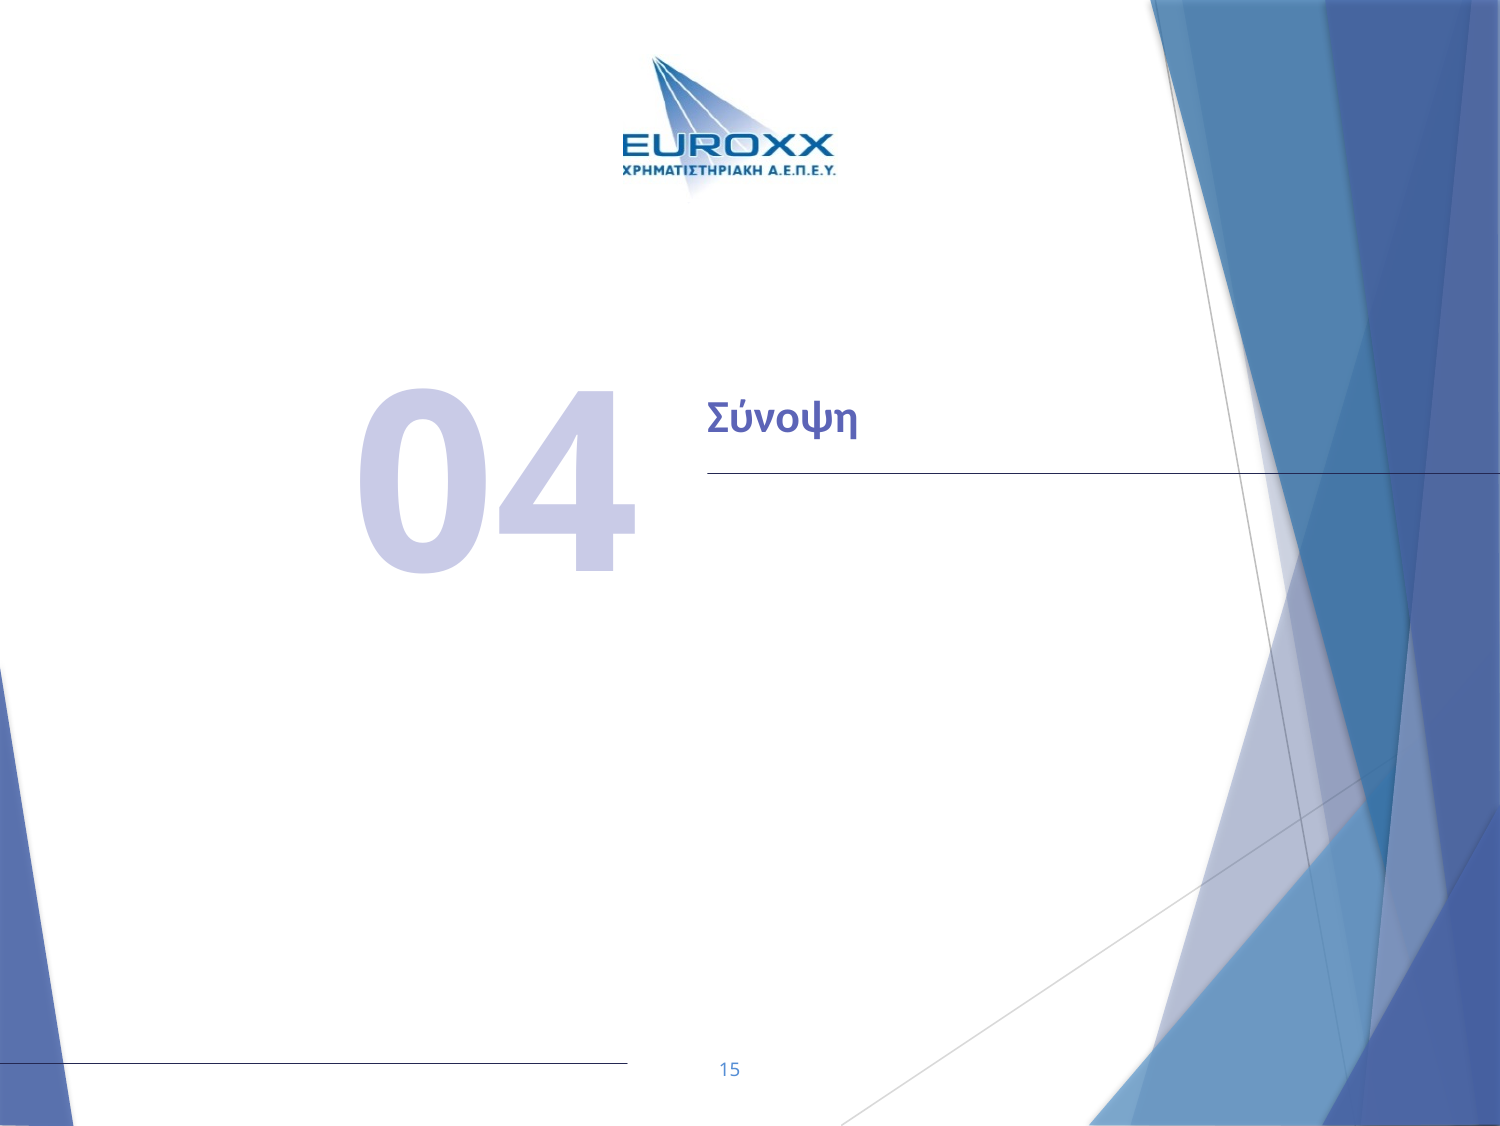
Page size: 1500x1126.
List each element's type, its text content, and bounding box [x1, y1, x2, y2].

list 04 [310, 359, 640, 622]
list Σύνοψη [692, 292, 1358, 449]
picture [583, 44, 862, 244]
slide_number 15 [696, 1048, 764, 1093]
